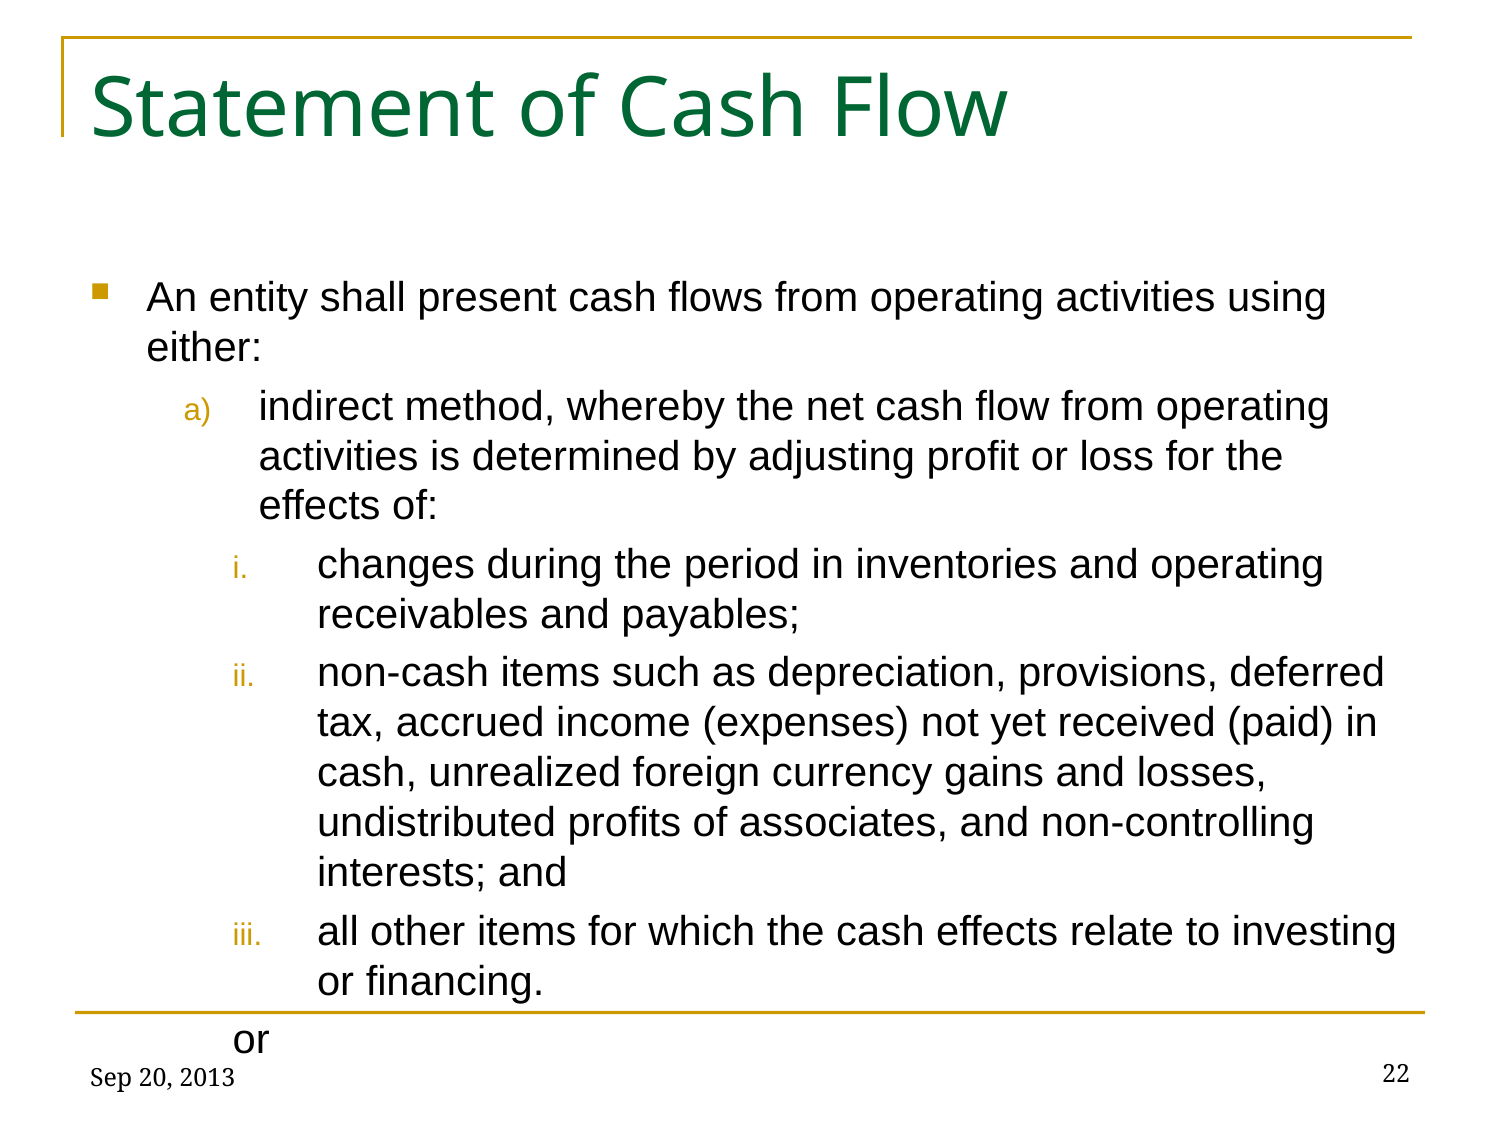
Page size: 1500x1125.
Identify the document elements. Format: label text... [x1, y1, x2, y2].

slide_number 22 [1074, 1023, 1426, 1100]
title Statement of Cash Flow [74, 45, 1426, 233]
list An entity shall present cash flows from operating activities using either: indirect method, whereby the net cash flow from operating activities is determined by adjusting profit or loss for the effects of: changes during the period in inventories and operating receivables and payables; non-cash items such as depreciation, provisions, deferred tax, accrued income (expenses) not yet received (paid) in cash, unrealized foreign currency gains and losses, undistributed profits of associates, and non-controlling interests; and all other items for which the cash effects relate to investing or financing. or [74, 262, 1426, 1006]
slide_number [74, 1023, 426, 1100]
